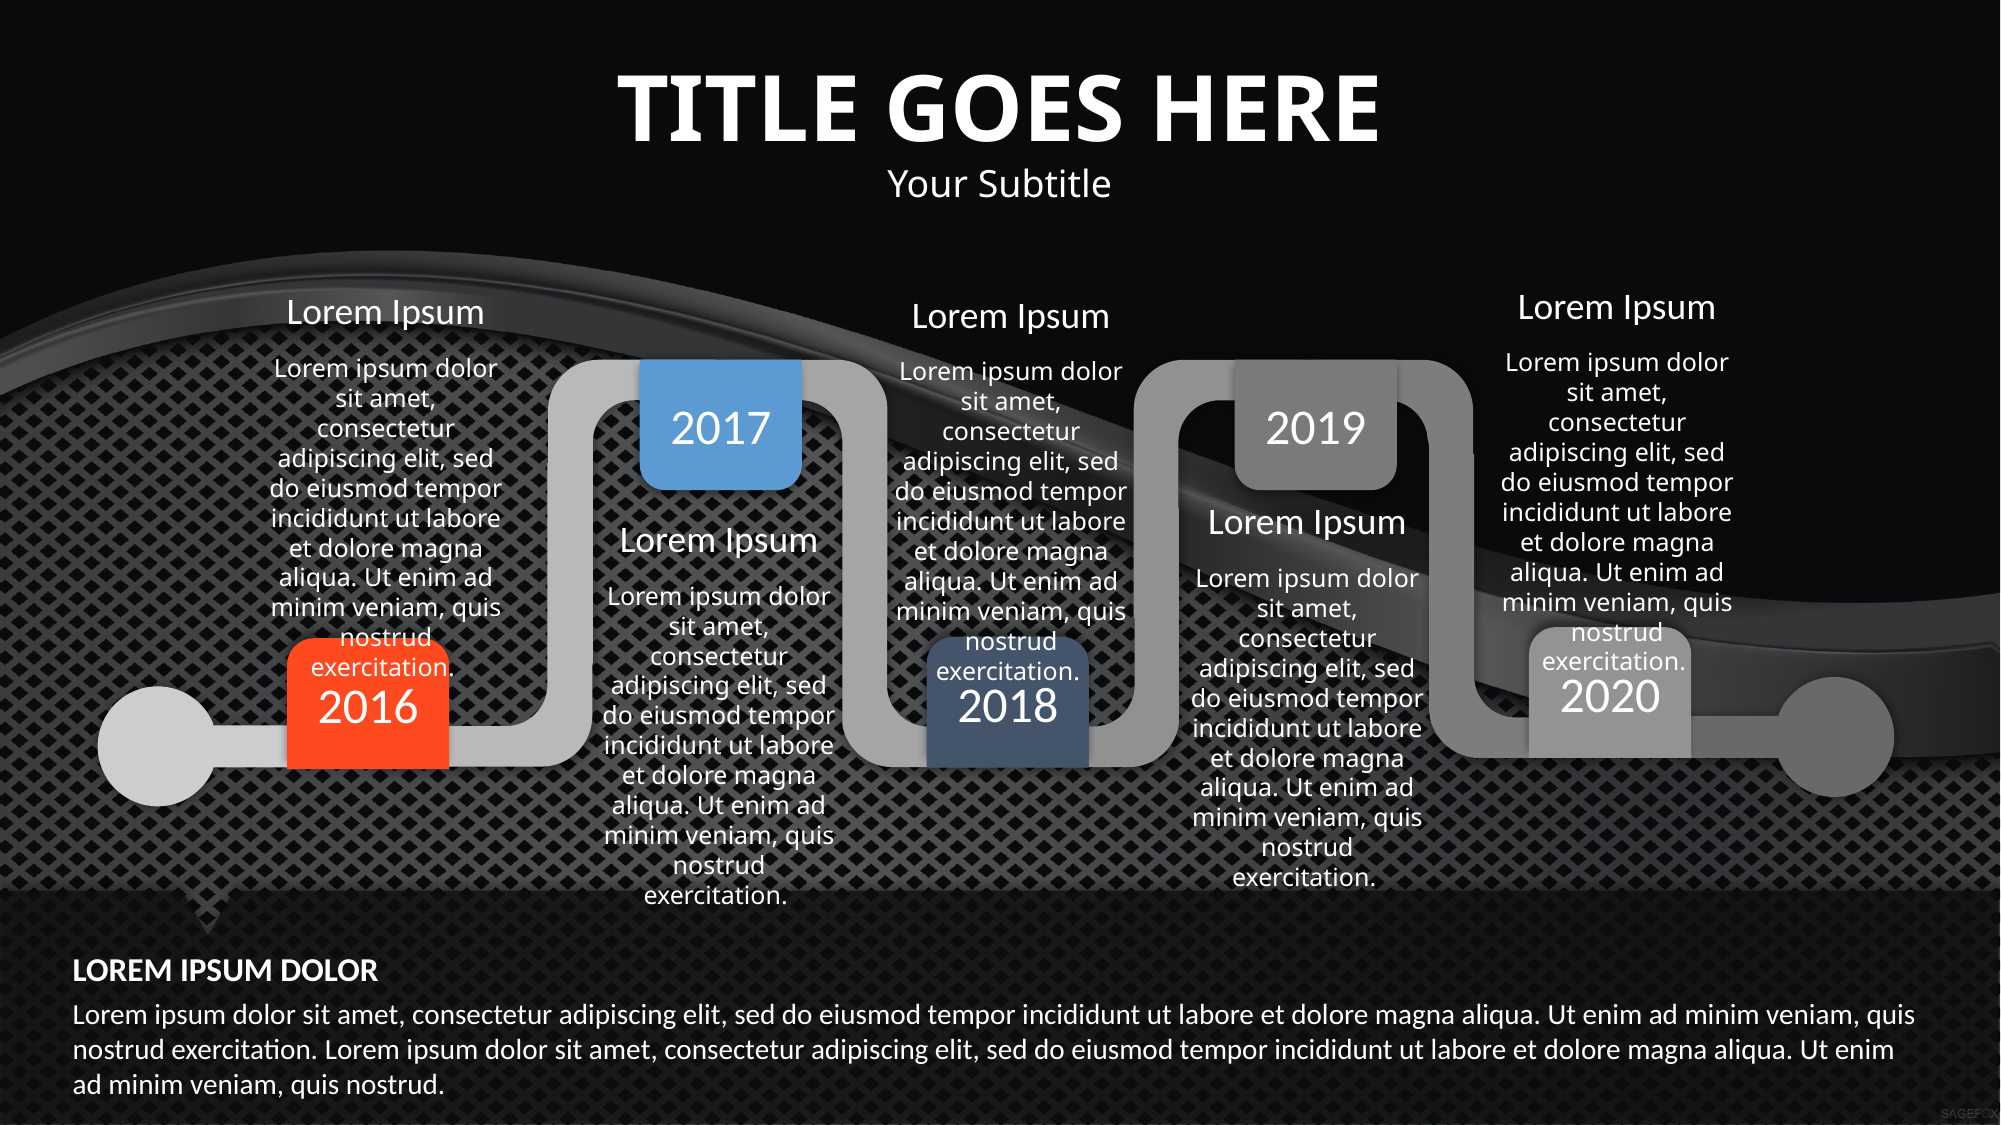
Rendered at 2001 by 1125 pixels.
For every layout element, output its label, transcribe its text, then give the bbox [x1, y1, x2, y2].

text_box Lorem Ipsum Lorem ipsum dolor sit amet, consectetur adipiscing elit, sed do eiusmod tempor incididunt ut labore et dolore magna aliqua. Ut enim ad minim veniam, quis nostrud exercitation. [586, 507, 852, 917]
text_box [0, 889, 2000, 1125]
text_box [1693, 675, 1896, 798]
text_box 2018 [925, 693, 1090, 769]
text_box 2020 [1527, 684, 1693, 760]
text_box [803, 358, 925, 769]
text_box Lorem Ipsum Lorem ipsum dolor sit amet, consectetur adipiscing elit, sed do eiusmod tempor incididunt ut labore et dolore magna aliqua. Ut enim ad minim veniam, quis nostrud exercitation. [1484, 274, 1750, 684]
text_box Lorem Ipsum Lorem ipsum dolor sit amet, consectetur adipiscing elit, sed do eiusmod tempor incididunt ut labore et dolore magna aliqua. Ut enim ad minim veniam, quis nostrud exercitation. [1175, 490, 1440, 900]
text_box Lorem Ipsum Lorem ipsum dolor sit amet, consectetur adipiscing elit, sed do eiusmod tempor incididunt ut labore et dolore magna aliqua. Ut enim ad minim veniam, quis nostrud exercitation. [253, 280, 519, 690]
text_box 2016 [285, 690, 451, 771]
text_box Lorem Ipsum Lorem ipsum dolor sit amet, consectetur adipiscing elit, sed do eiusmod tempor incididunt ut labore et dolore magna aliqua. Ut enim ad minim veniam, quis nostrud exercitation. [878, 283, 1144, 693]
text_box 2017 [638, 358, 804, 492]
text_box [1398, 358, 1527, 760]
text_box [96, 685, 285, 808]
text_box LOREM IPSUM DOLOR Lorem ipsum dolor sit amet, consectetur adipiscing elit, sed do eiusmod tempor incididunt ut labore et dolore magna aliqua. Ut enim ad minim veniam, quis nostrud exercitation. Lorem ipsum dolor sit amet, consectetur adipiscing elit, sed do eiusmod tempor incididunt ut labore et dolore magna aliqua. Ut enim ad minim veniam, quis nostrud. [57, 940, 1941, 1108]
text_box [451, 358, 639, 768]
text_box [1090, 358, 1234, 769]
text_box TITLE GOES HERE Your Subtitle [548, 42, 1452, 212]
text_box 2019 [1233, 358, 1398, 490]
